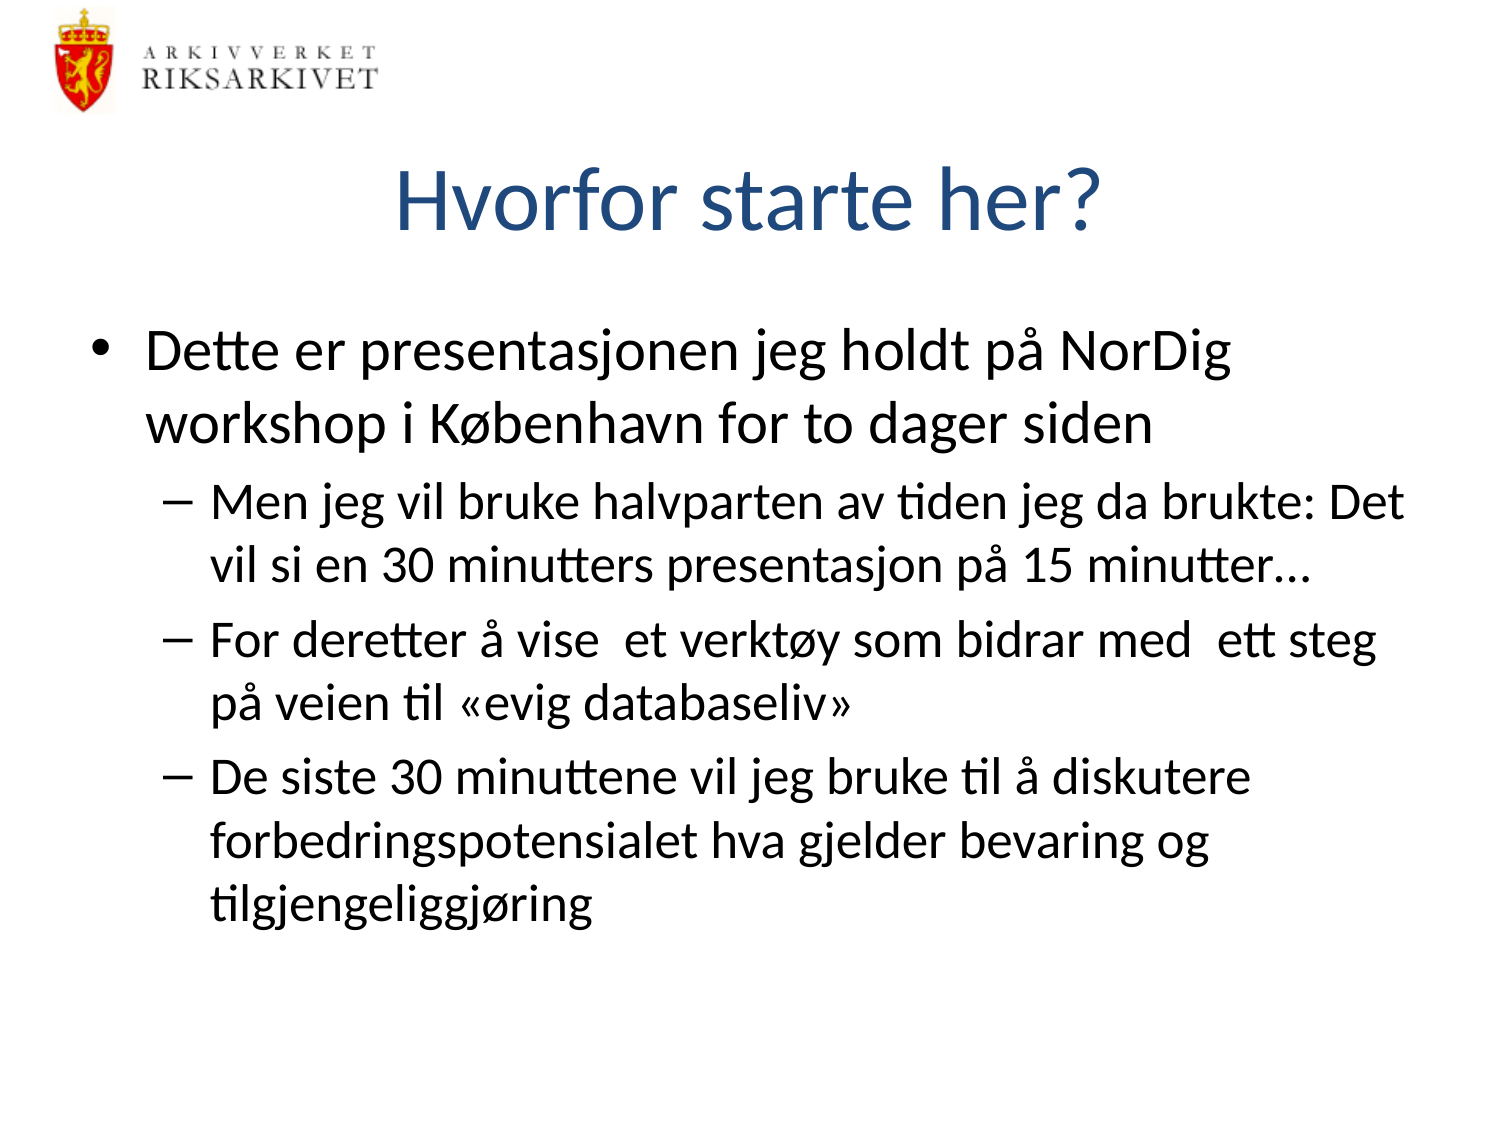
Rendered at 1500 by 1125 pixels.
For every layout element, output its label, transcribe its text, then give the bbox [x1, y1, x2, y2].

picture [37, 0, 408, 122]
title Hvorfor starte her? [75, 105, 1425, 282]
list Dette er presentasjonen jeg holdt på NorDig workshop i København for to dager siden Men jeg vil bruke halvparten av tiden jeg da brukte: Det vil si en 30 minutters presentasjon på 15 minutter… For deretter å vise et verktøy som bidrar med ett steg på veien til «evig databaseliv» De siste 30 minuttene vil jeg bruke til å diskutere forbedringspotensialet hva gjelder bevaring og tilgjengeliggjøring [75, 302, 1425, 1003]
